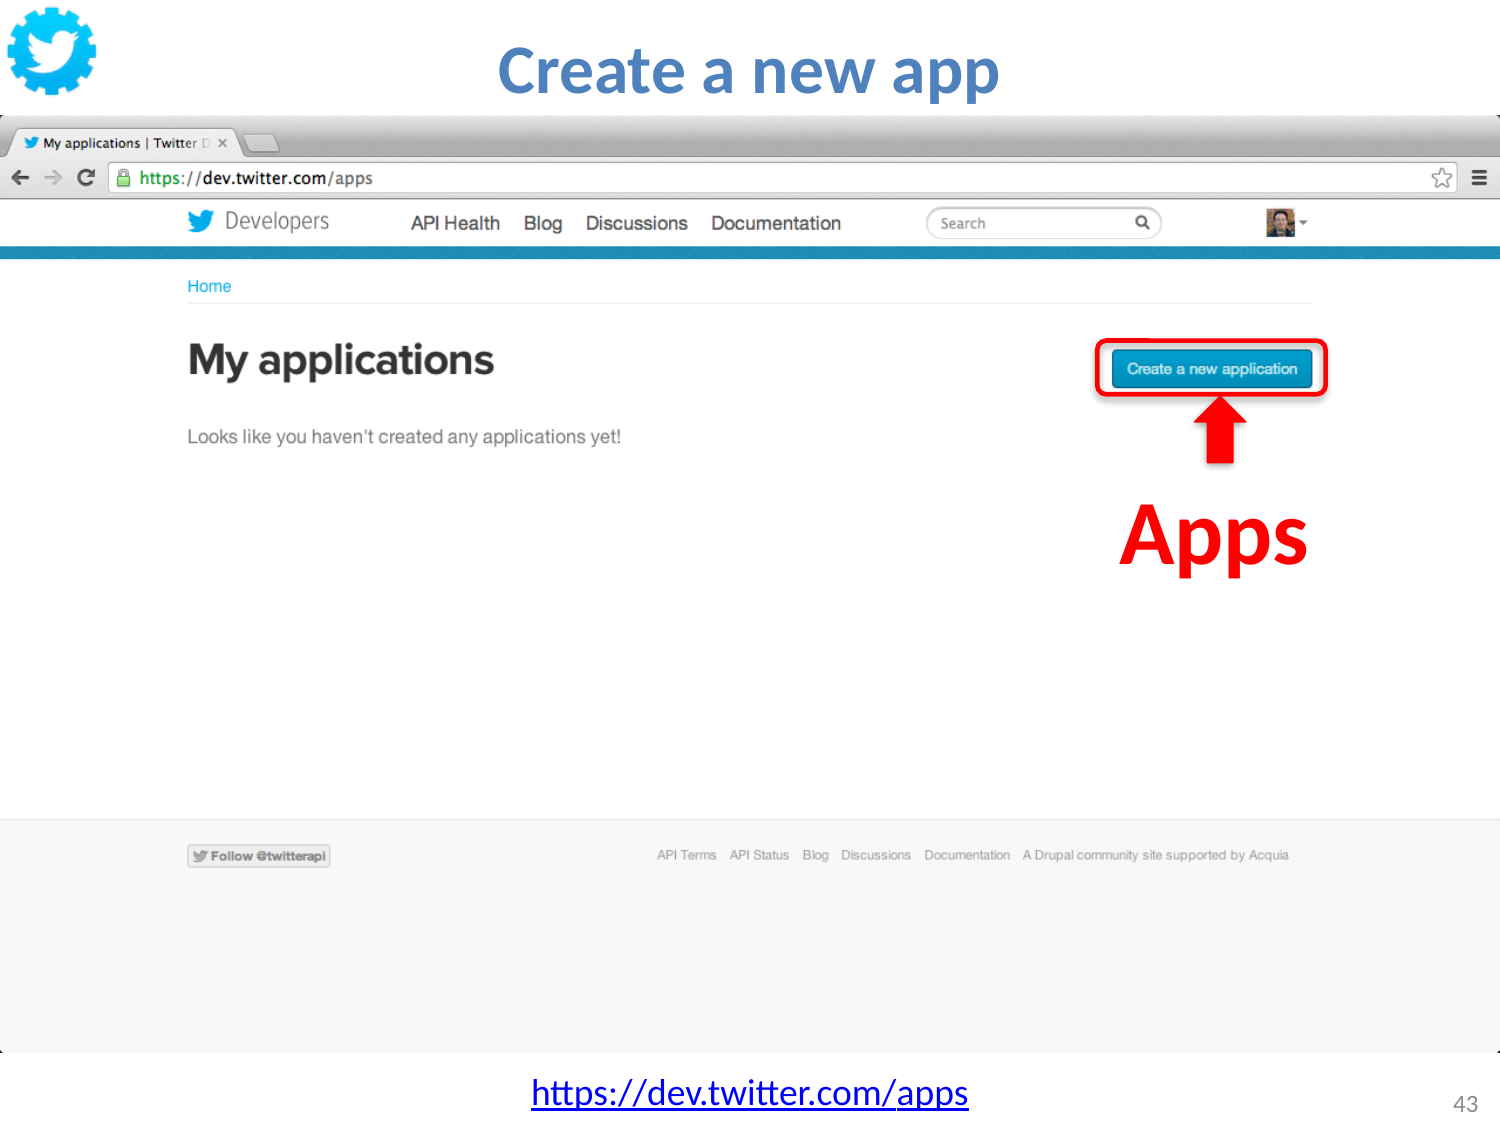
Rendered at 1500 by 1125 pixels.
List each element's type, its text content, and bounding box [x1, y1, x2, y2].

picture [3, 3, 100, 100]
slide_number 43 [1399, 1083, 1494, 1122]
title Create a new app [75, 16, 1425, 113]
text_box https://dev.twitter.com/apps [516, 1063, 984, 1121]
picture [0, 115, 1500, 1054]
